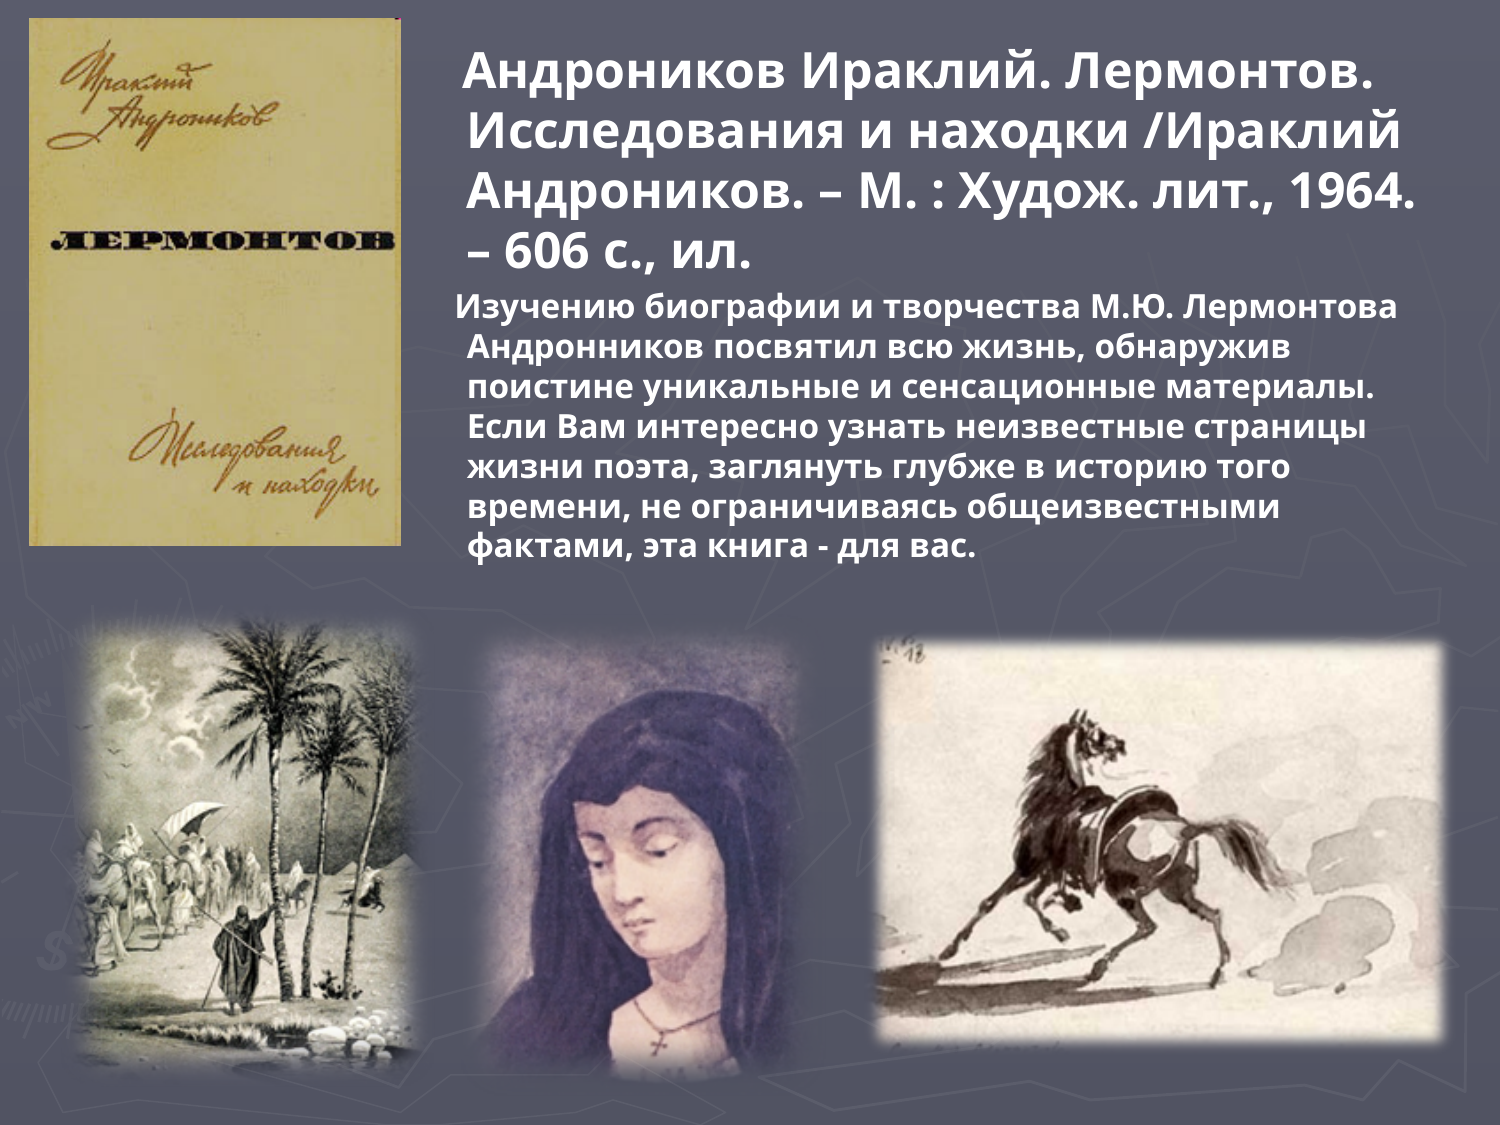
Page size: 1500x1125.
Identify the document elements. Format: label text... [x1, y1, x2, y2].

picture [29, 18, 401, 547]
picture [454, 609, 832, 1102]
picture [855, 621, 1465, 1064]
list Андроников Ираклий. Лермонтов. Исследования и находки /Ираклий Андроников. – М. : Худож. лит., 1964. – 606 с., ил. Изучению биографии и творчества М.Ю. Лермонтова Андронников посвятил всю жизнь, обнаружив поистине уникальные и сенсационные материалы. Если Вам интересно узнать неизвестные страницы жизни поэта, заглянуть глубже в историю того времени, не ограничиваясь общеизвестными фактами, эта книга - для вас. [403, 31, 1459, 551]
picture [52, 597, 442, 1095]
